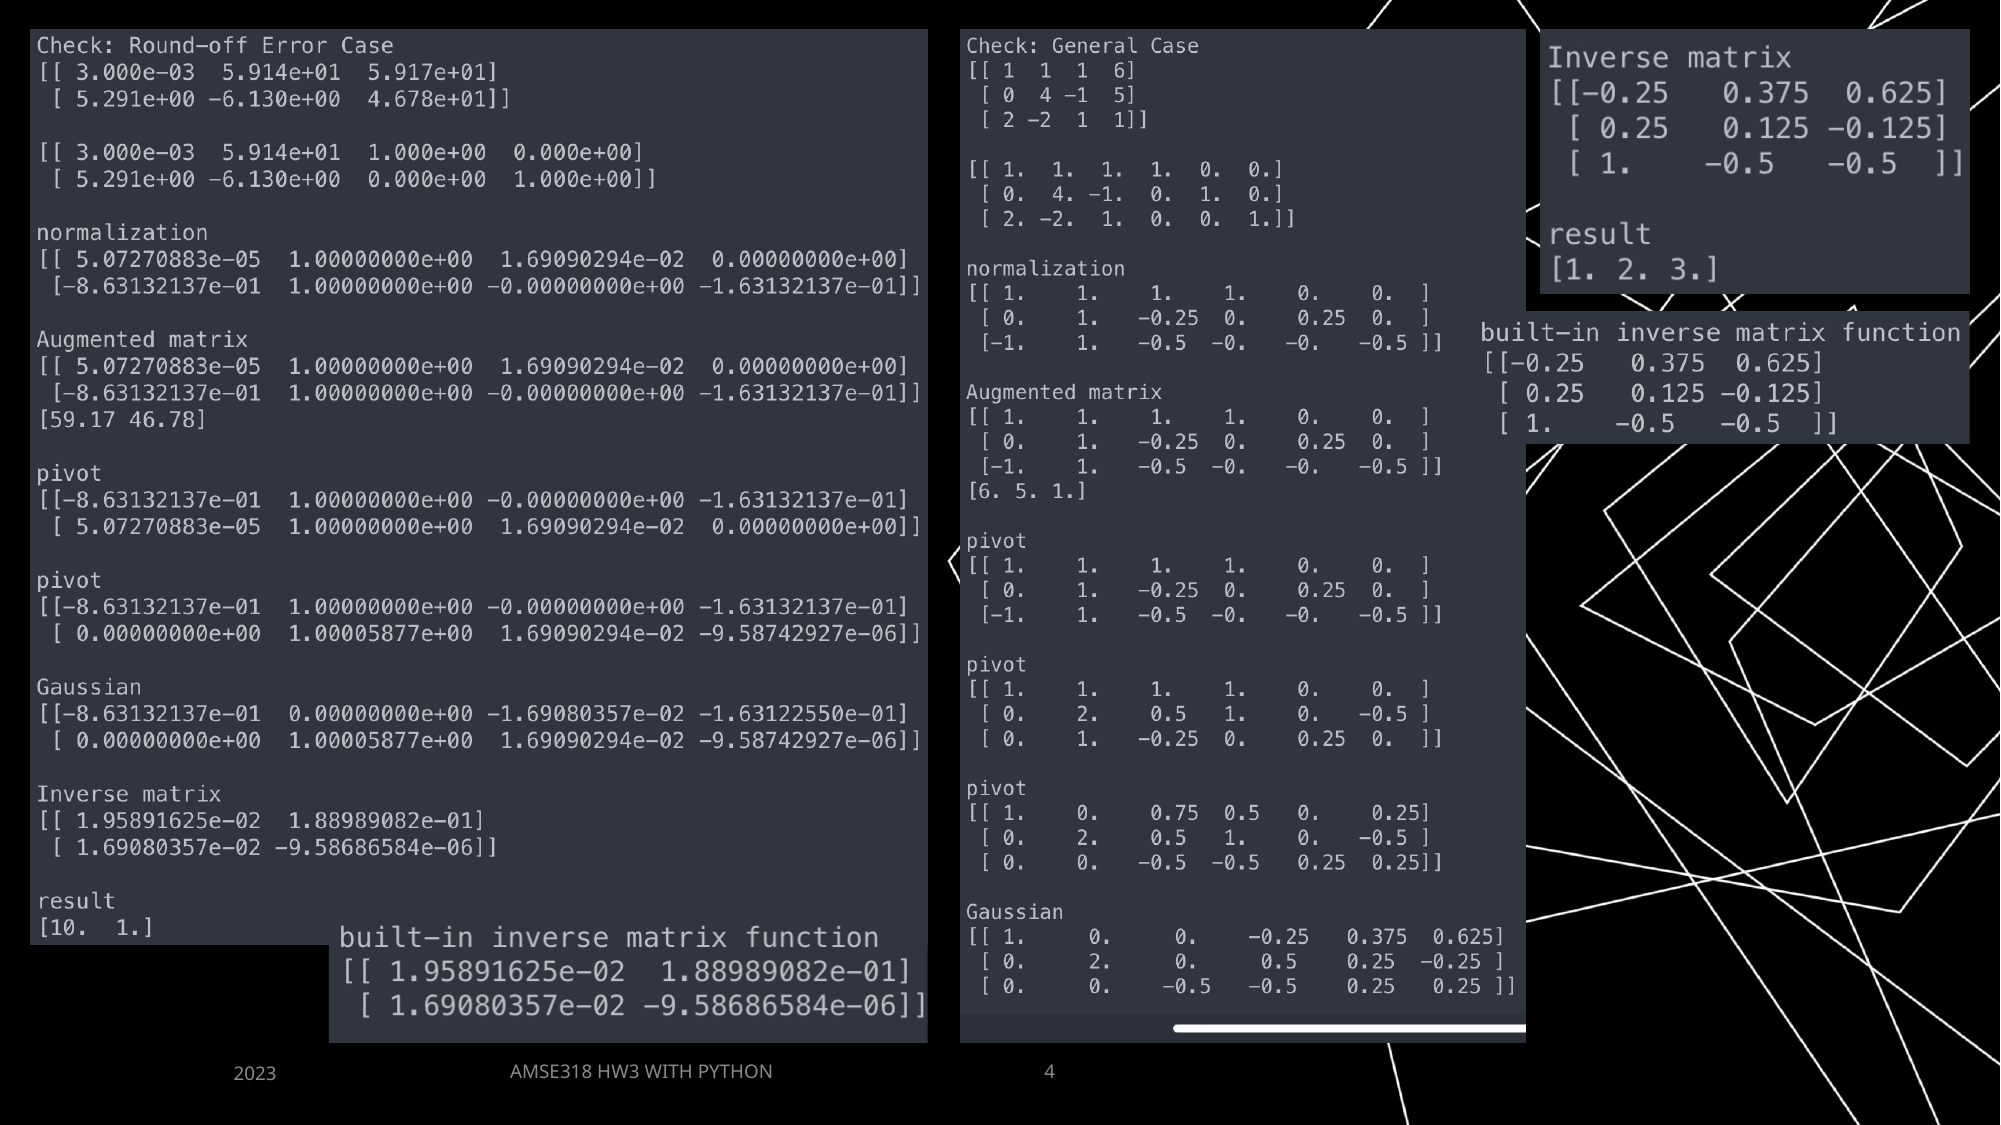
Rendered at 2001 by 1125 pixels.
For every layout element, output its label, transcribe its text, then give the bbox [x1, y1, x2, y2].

footer AMSE318 HW3 WITH PYTHON [437, 1043, 846, 1103]
slide_number 2023 [218, 1042, 381, 1103]
picture [30, 0, 2000, 1125]
slide_number 4 [908, 1042, 1071, 1103]
